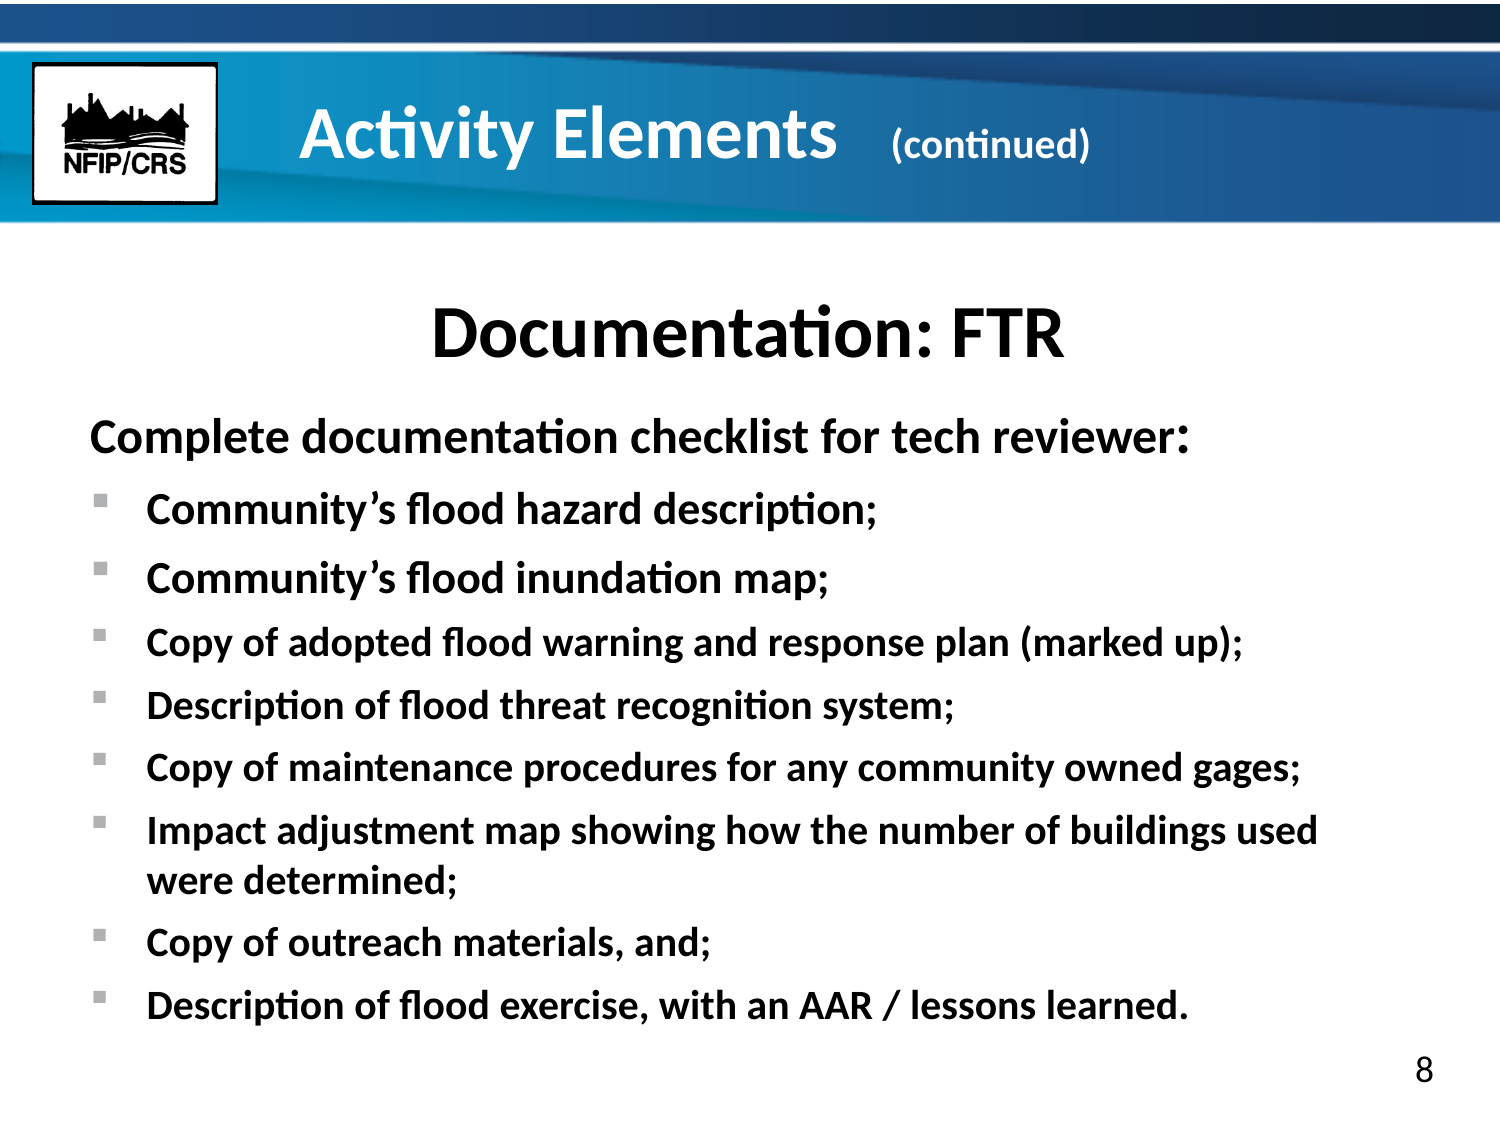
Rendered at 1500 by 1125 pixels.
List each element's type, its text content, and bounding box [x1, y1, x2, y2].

picture [0, 4, 1500, 229]
text_box Complete documentation checklist for tech reviewer: Community’s flood hazard description; Community’s flood inundation map; Copy of adopted flood warning and response plan (marked up); Description of flood threat recognition system; Copy of maintenance procedures for any community owned gages; Impact adjustment map showing how the number of buildings used were determined; Copy of outreach materials, and; Description of flood exercise, with an AAR / lessons learned. [74, 387, 1413, 1025]
picture [33, 63, 217, 204]
text_box Activity Elements (continued) [112, 57, 1288, 200]
text_box 8 [1400, 1037, 1450, 1098]
text_box Documentation: FTR [416, 274, 1082, 380]
